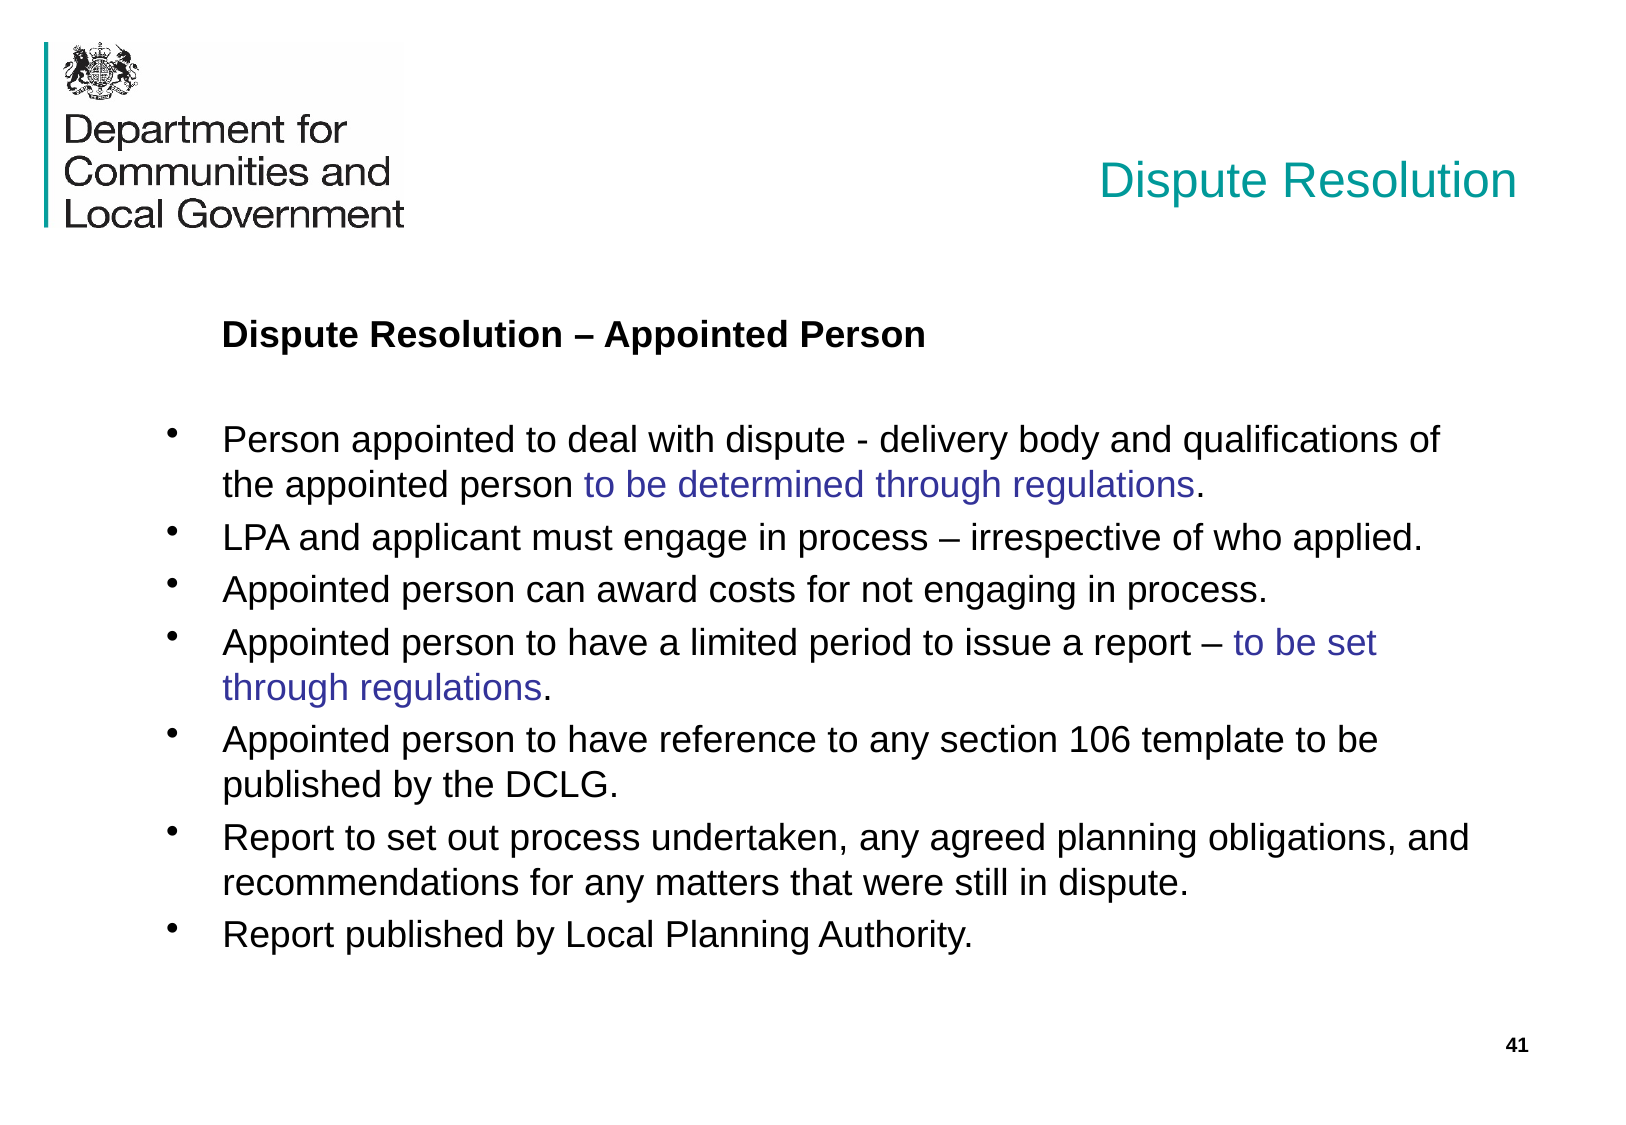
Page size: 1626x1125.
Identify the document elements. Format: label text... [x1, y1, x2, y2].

title Dispute Resolution [850, 90, 1533, 266]
slide_number 41 [1164, 1024, 1544, 1103]
picture [44, 42, 404, 228]
list Dispute Resolution – Appointed Person Person appointed to deal with dispute - delivery body and qualifications of the appointed person to be determined through regulations. LPA and applicant must engage in process – irrespective of who applied. Appointed person can award costs for not engaging in process. Appointed person to have a limited period to issue a report – to be set through regulations. Appointed person to have reference to any section 106 template to be published by the DCLG. Report to set out process undertaken, any agreed planning obligations, and recommendations for any matters that were still in dispute. Report published by Local Planning Authority. [151, 255, 1502, 1012]
